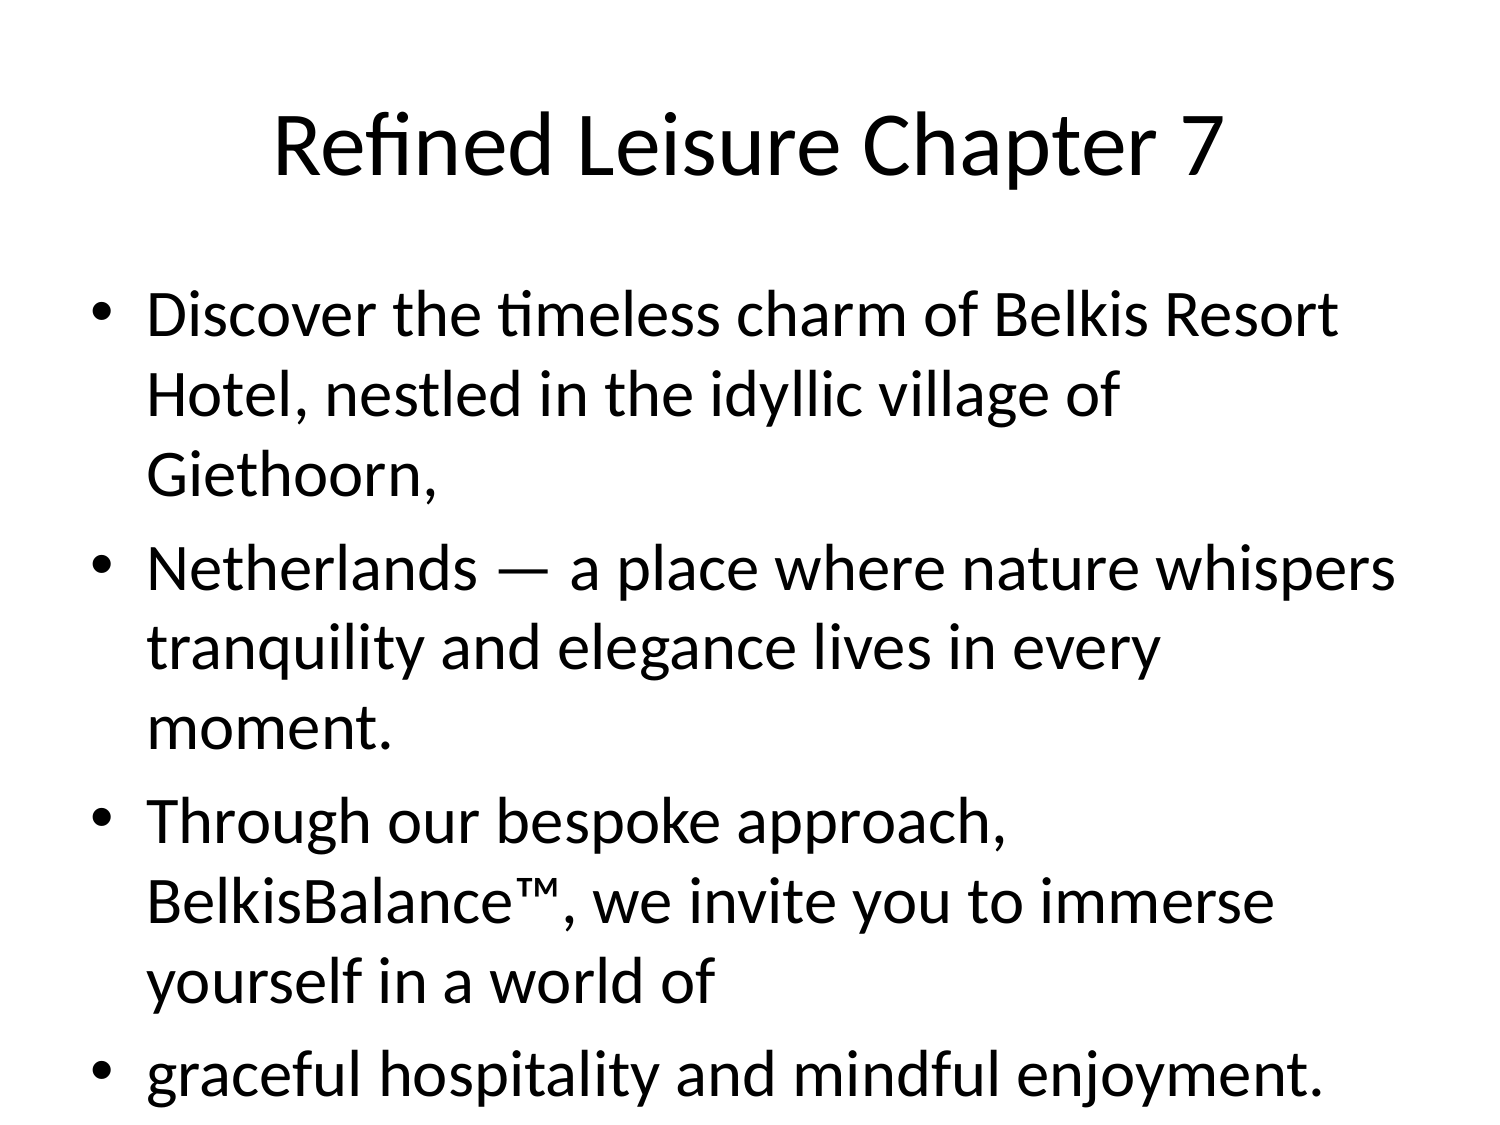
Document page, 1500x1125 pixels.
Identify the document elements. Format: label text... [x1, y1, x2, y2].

title Refined Leisure Chapter 7 [75, 45, 1425, 233]
list Discover the timeless charm of Belkis Resort Hotel, nestled in the idyllic village of Giethoorn, Netherlands — a place where nature whispers tranquility and elegance lives in every moment. Through our bespoke approach, BelkisBalance™, we invite you to immerse yourself in a world of graceful hospitality and mindful enjoyment. BelkisBalance™ is more than a philosophy — it’s a lifestyle. Whether you're drifting peacefully along the canals, savoring delicacies crafted from local harvests, or visiting our exclusive gaming lounge, you are surrounded by an ambiance designed to elevate your spirit. Our commitment to your wellbeing is expressed through discreet care, multilingual support, and responsible entertainment guidance tailored to your preferences. Every space within Belkis is designed to slow time and restore clarity — a true haven for those seeking both serenity and delight. Access to gaming facilities is limited to guests aged 18 and above. BelkisBalance™ helps you embrace joy with responsibility and poise. [75, 262, 1425, 1005]
